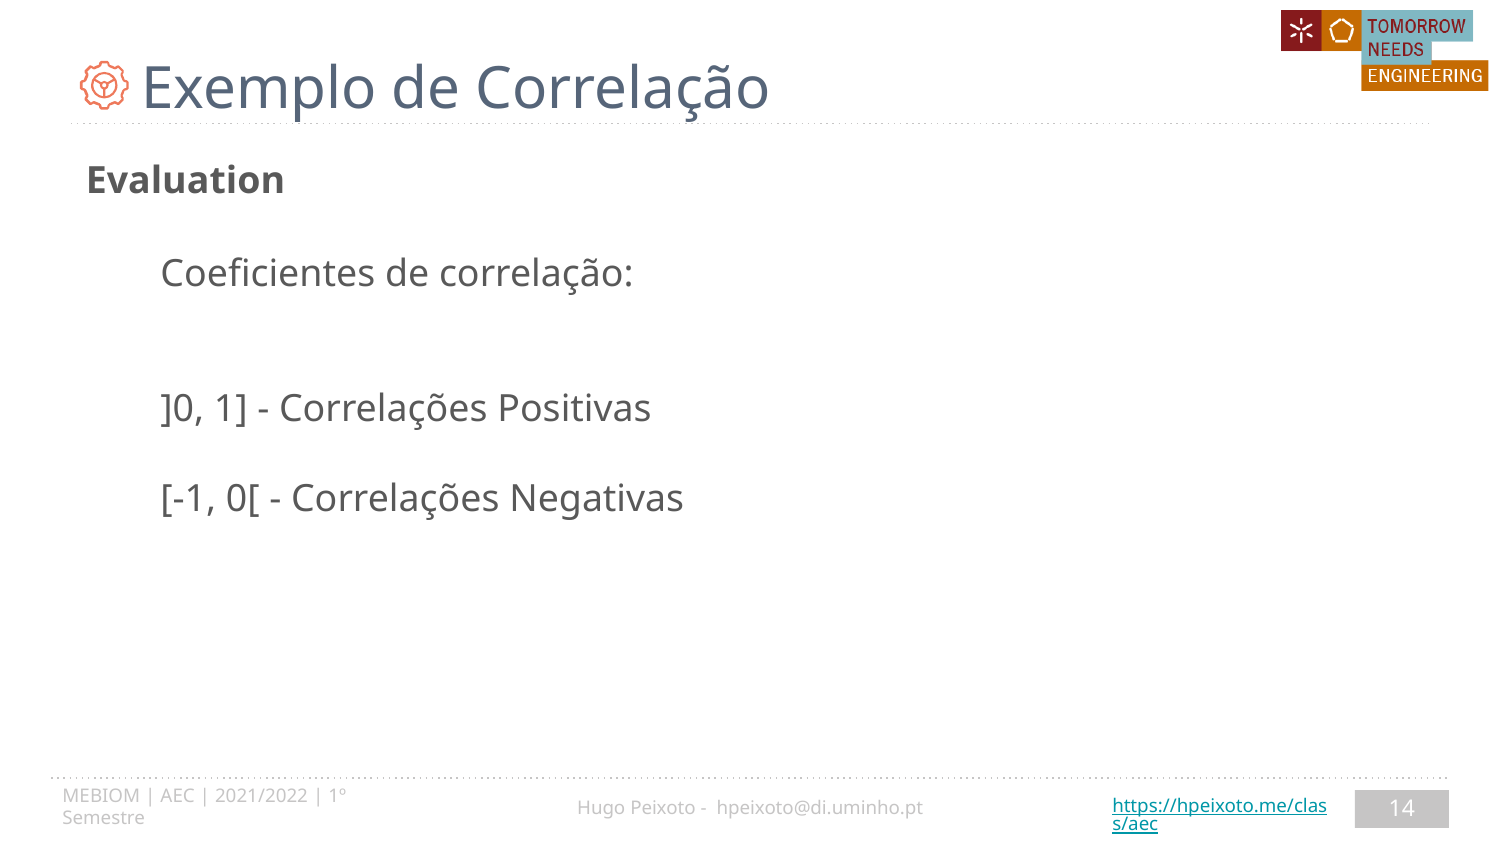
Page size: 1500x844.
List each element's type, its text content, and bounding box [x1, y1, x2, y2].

list Evaluation [70, 134, 1430, 752]
picture [1281, 10, 1489, 91]
slide_number 14 [1355, 789, 1449, 828]
text_box [79, 60, 129, 110]
title Exemplo de Correlação [51, 35, 1449, 112]
list Coeficientes de correlação: ]0, 1] - Correlações Positivas [-1, 0[ - Correlações Negativas [70, 234, 1309, 761]
